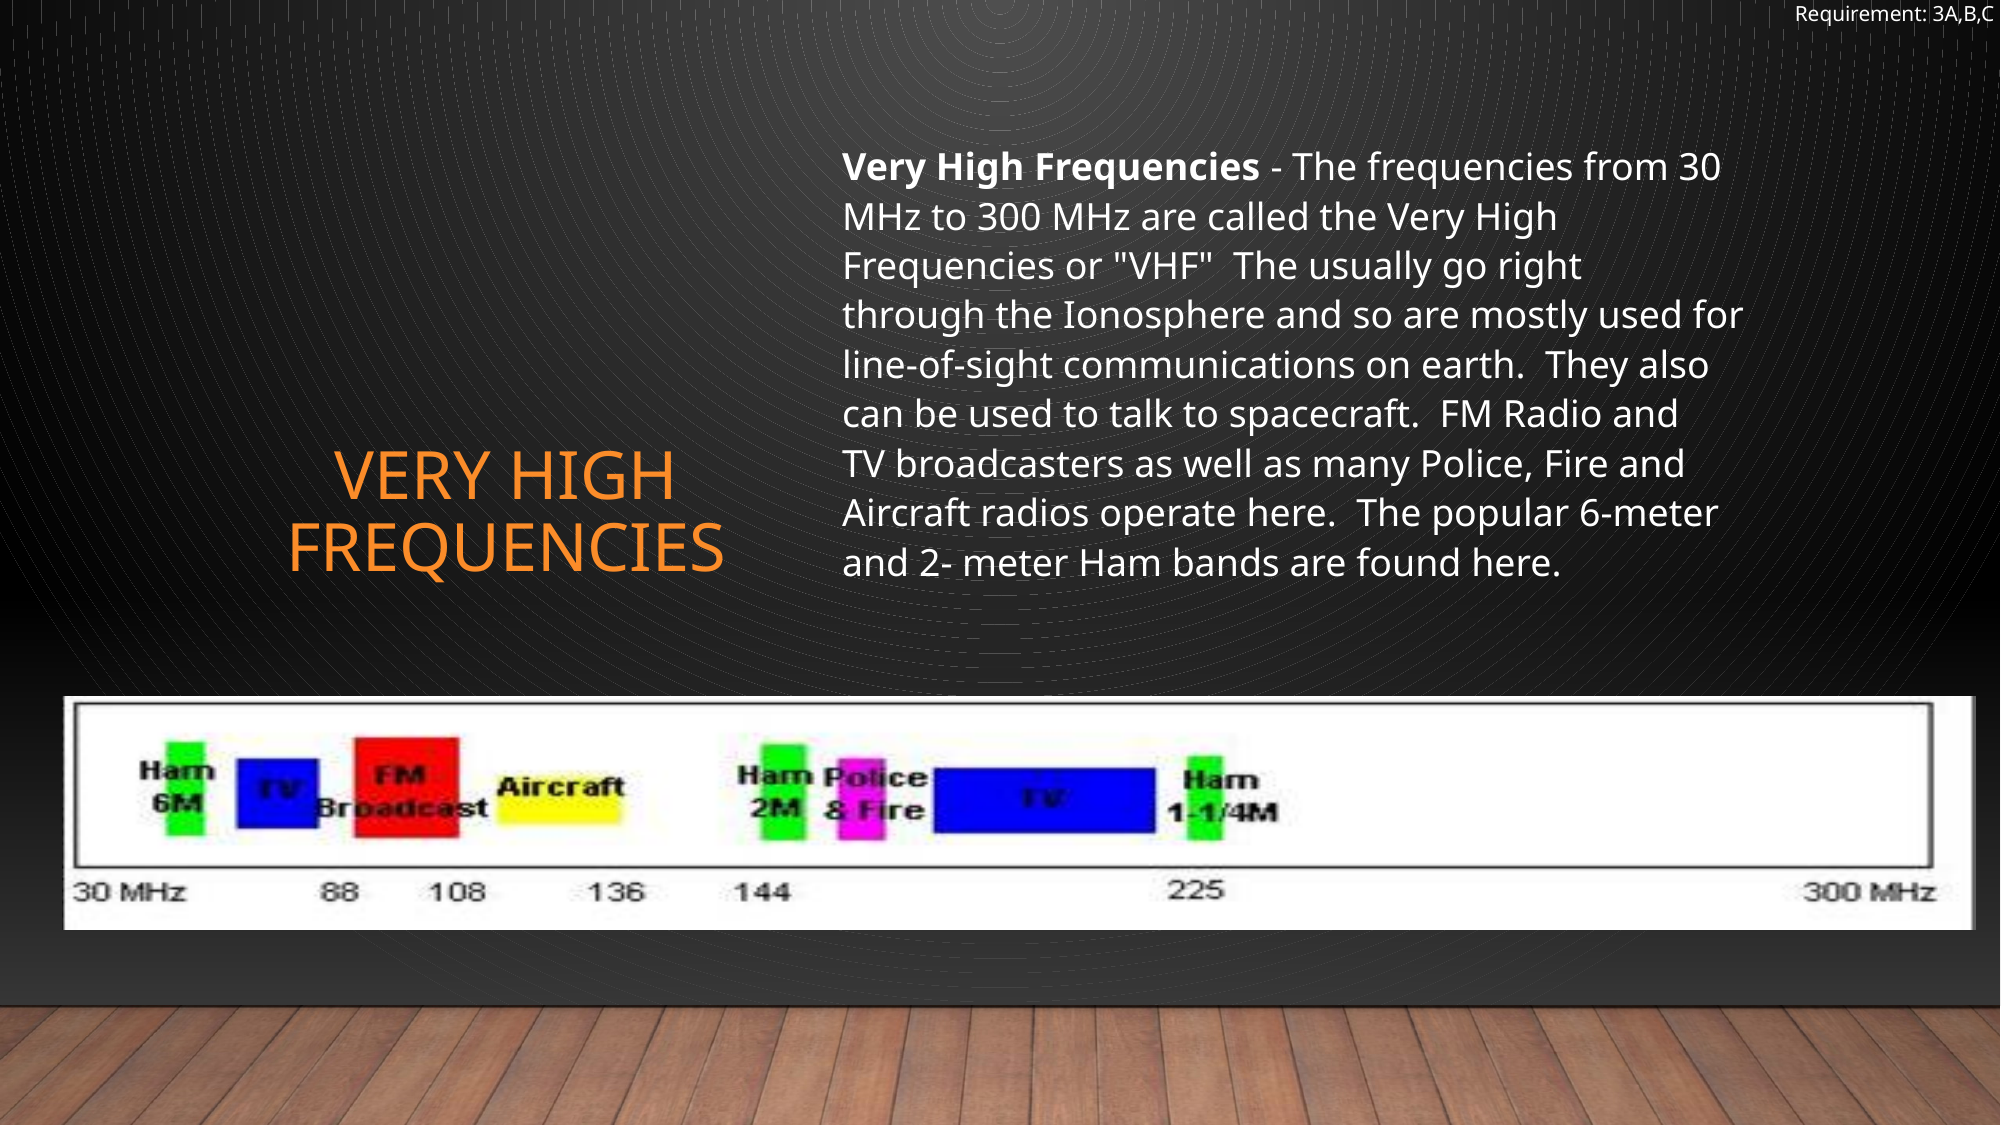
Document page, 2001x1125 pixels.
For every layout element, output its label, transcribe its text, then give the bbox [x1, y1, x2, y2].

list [61, 695, 1976, 930]
picture [0, 1005, 2000, 1125]
title Very High Frequencies [238, 341, 775, 687]
text_box Very High Frequencies - The frequencies from 30 MHz to 300 MHz are called the Very High Frequencies or "VHF" The usually go right through the Ionosphere and so are mostly used for line-of-sight communications on earth. They also can be used to talk to spacecraft. FM Radio and TV broadcasters as well as many Police, Fire and Aircraft radios operate here. The popular 6-meter and 2- meter Ham bands are found here. [827, 130, 1762, 429]
footer Requirement: 3A,B,C [1779, 0, 2000, 51]
